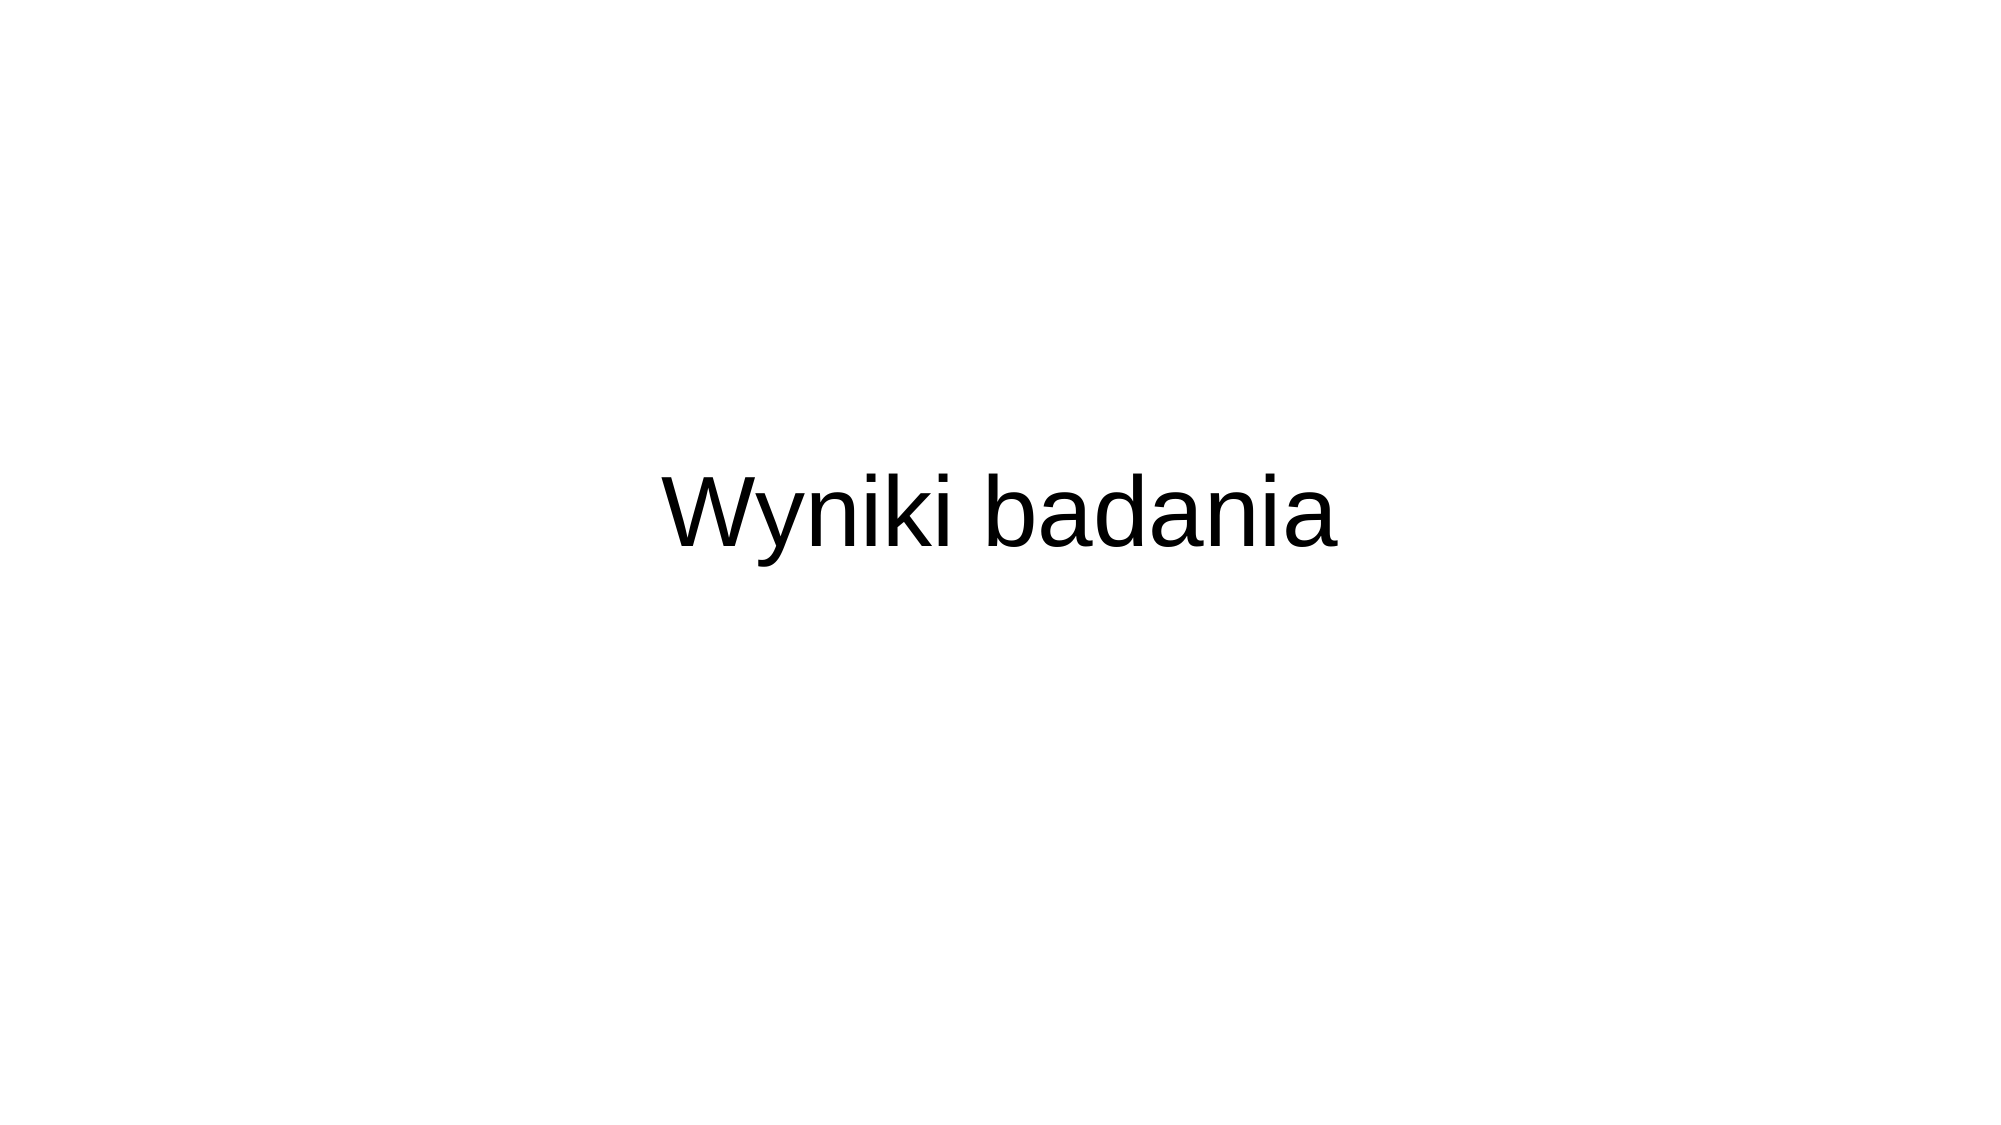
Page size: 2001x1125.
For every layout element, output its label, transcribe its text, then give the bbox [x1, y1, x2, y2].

title Wyniki badania [249, 184, 1750, 576]
